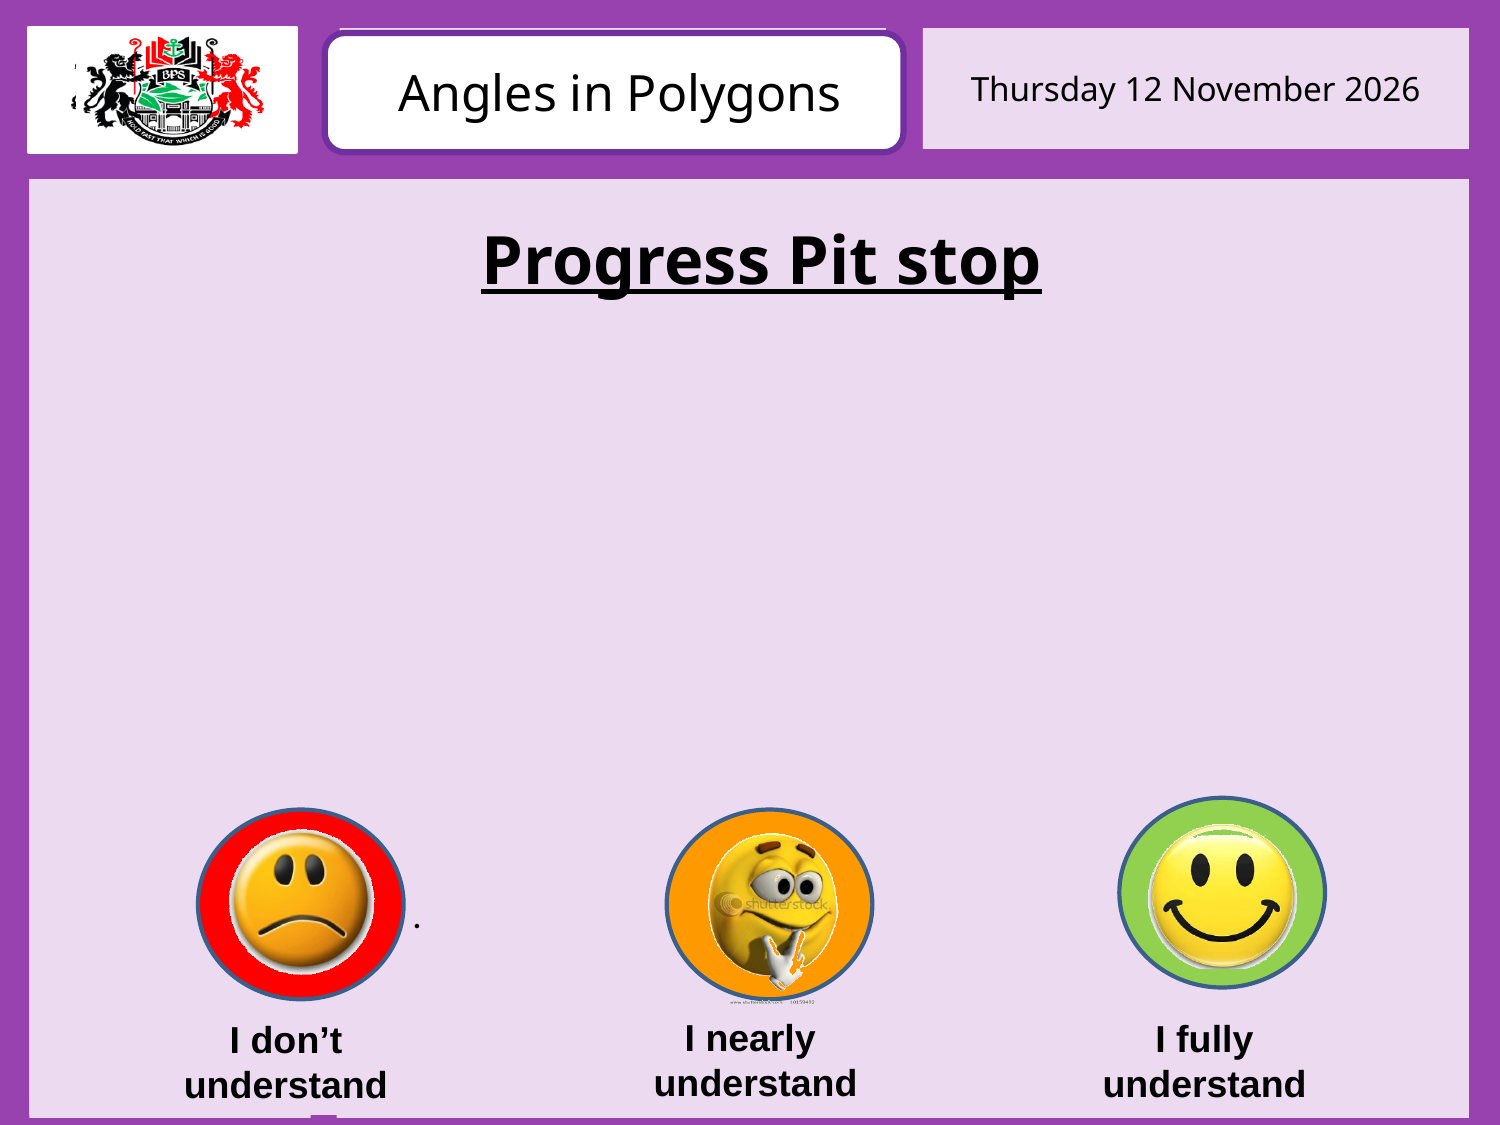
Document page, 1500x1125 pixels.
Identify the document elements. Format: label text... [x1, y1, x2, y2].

text_box Angles in Polygons [336, 53, 904, 129]
picture [0, 0, 1500, 1125]
text_box [322, 30, 906, 155]
